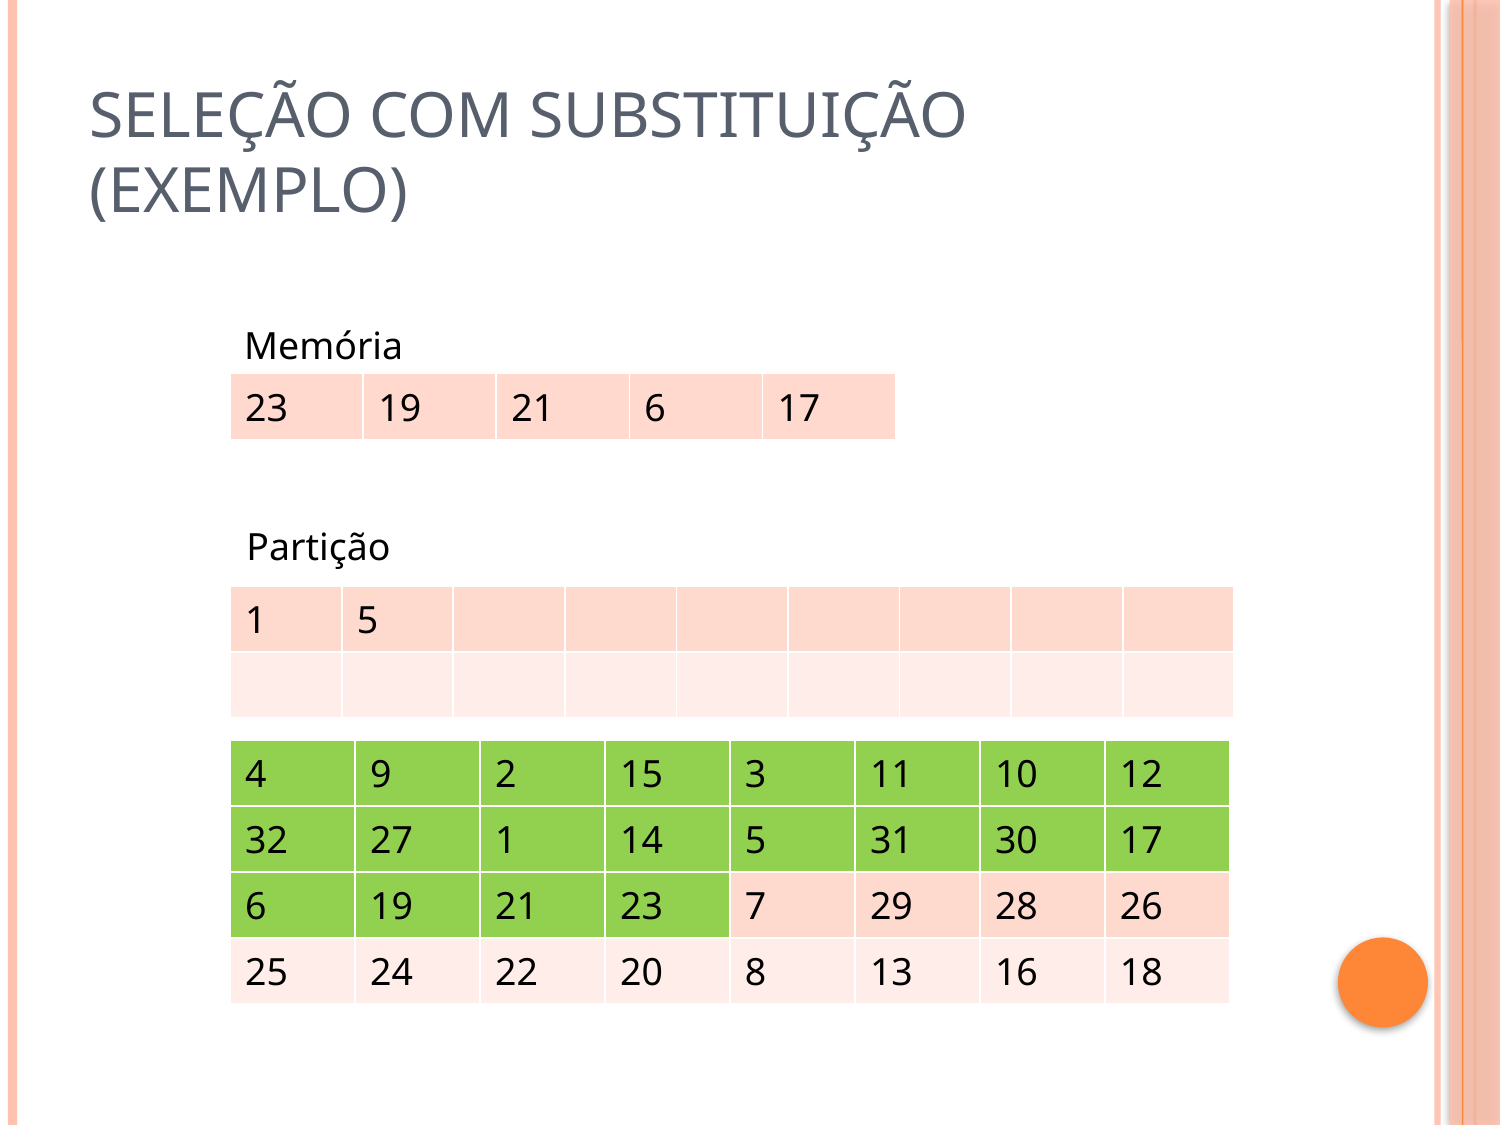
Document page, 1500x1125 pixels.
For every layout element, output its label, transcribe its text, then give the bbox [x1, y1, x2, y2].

table_header [1124, 587, 1233, 651]
table_cell 7 [731, 873, 854, 937]
table_cell 22 [481, 939, 604, 1003]
text_box Memória [229, 314, 419, 375]
table_header 21 [497, 374, 629, 439]
table_cell 20 [606, 939, 729, 1003]
table_cell 31 [856, 807, 979, 871]
table_cell [454, 653, 564, 717]
table_header [789, 587, 899, 651]
table_header 3 [731, 741, 854, 805]
table_header [454, 587, 564, 651]
table_cell [566, 653, 676, 717]
table_header 12 [1106, 741, 1229, 805]
table_cell 24 [356, 939, 479, 1003]
table_header 9 [356, 741, 479, 805]
table_cell [1124, 653, 1233, 717]
table_cell 30 [981, 807, 1104, 871]
table_cell [231, 653, 341, 717]
table_cell [900, 653, 1010, 717]
table_cell [677, 653, 787, 717]
table_cell 16 [981, 939, 1104, 1003]
table_header [900, 587, 1010, 651]
table_cell 28 [981, 873, 1104, 937]
table_header 15 [606, 741, 729, 805]
table_cell 29 [856, 873, 979, 937]
table_header 17 [763, 374, 895, 439]
table_header 2 [481, 741, 604, 805]
table_header [677, 587, 787, 651]
table_cell 13 [856, 939, 979, 1003]
table_header 4 [231, 741, 354, 805]
table_header 19 [364, 374, 495, 439]
table_header [566, 587, 676, 651]
table_cell [343, 653, 452, 717]
table_cell 27 [356, 807, 479, 871]
table_cell 25 [231, 939, 354, 1003]
table_header 6 [630, 374, 762, 439]
table_cell 21 [481, 873, 604, 937]
table_cell 17 [1106, 807, 1229, 871]
table_cell 26 [1106, 873, 1229, 937]
table_header 1 [231, 587, 341, 651]
table_cell 6 [231, 873, 354, 937]
table_cell 5 [731, 807, 854, 871]
table_cell 8 [731, 939, 854, 1003]
table_header 5 [343, 587, 452, 651]
table_cell 14 [606, 807, 729, 871]
table_header 10 [981, 741, 1104, 805]
text_box Partição [231, 515, 406, 575]
table_header [1012, 587, 1122, 651]
table_cell 1 [481, 807, 604, 871]
table_cell [789, 653, 899, 717]
table_cell 32 [231, 807, 354, 871]
table_cell 23 [606, 873, 729, 937]
table_cell [1012, 653, 1122, 717]
table_header 23 [231, 375, 362, 439]
table_header 11 [856, 741, 979, 805]
title Seleção com substituição (exemplo) [75, 45, 1300, 233]
table_cell 19 [356, 873, 479, 937]
table_cell 18 [1106, 939, 1229, 1003]
